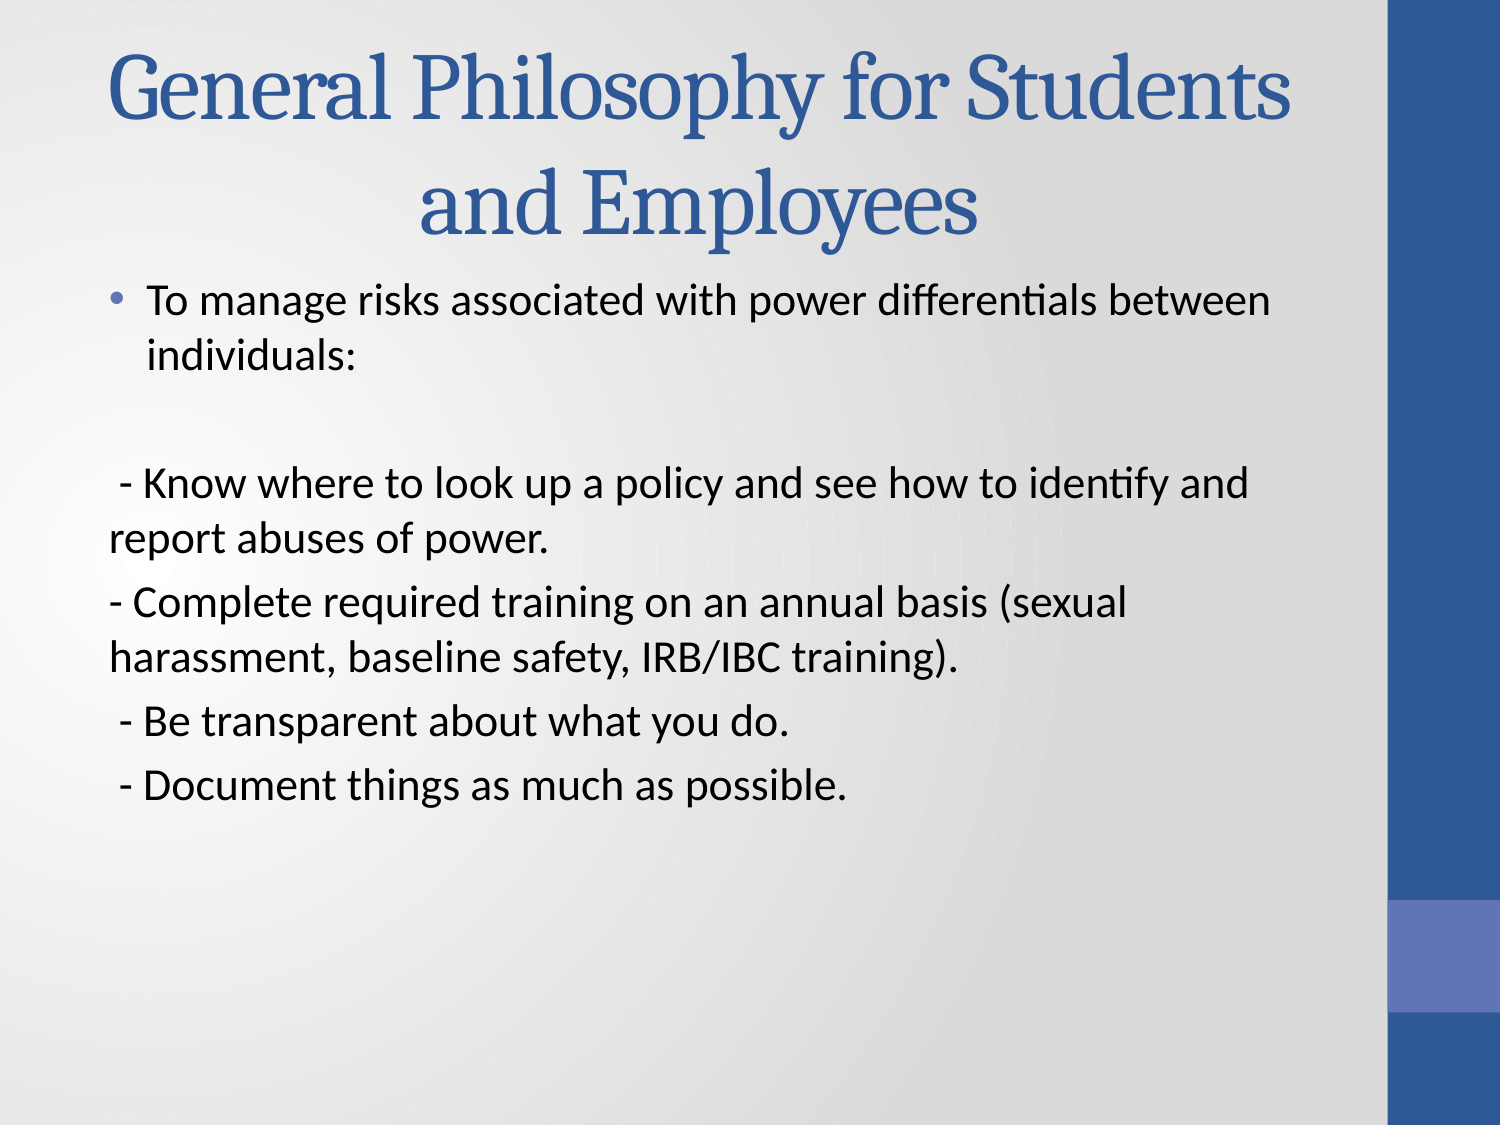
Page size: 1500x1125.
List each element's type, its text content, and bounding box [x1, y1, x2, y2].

title General Philosophy for Students and Employees [75, 45, 1325, 233]
list To manage risks associated with power differentials between individuals: - Know where to look up a policy and see how to identify and report abuses of power. - Complete required training on an annual basis (sexual harassment, baseline safety, IRB/IBC training). - Be transparent about what you do. - Document things as much as possible. [75, 262, 1325, 1100]
